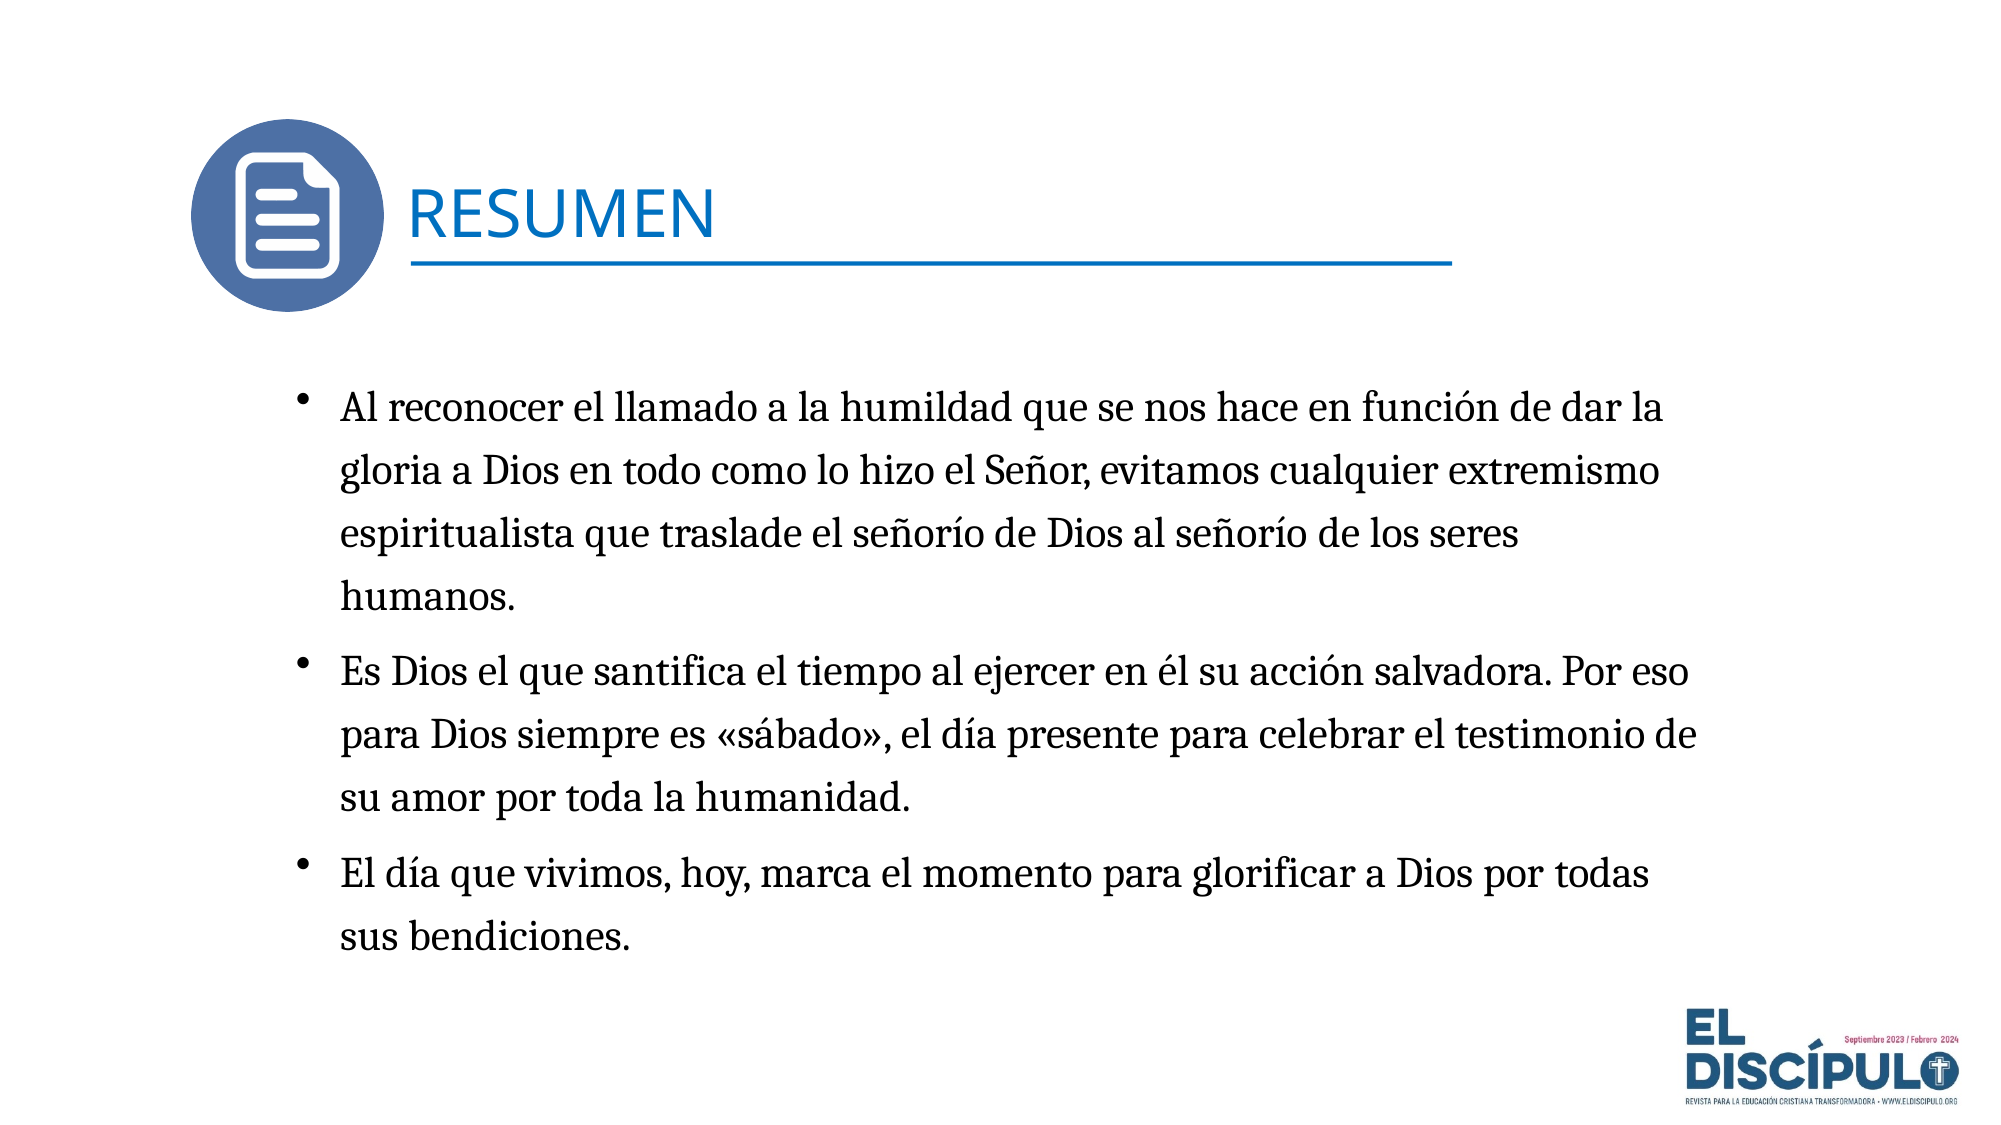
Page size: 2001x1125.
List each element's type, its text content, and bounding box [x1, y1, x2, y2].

picture [1644, 984, 2000, 1125]
picture [191, 119, 384, 312]
text_box Al reconocer el llamado a la humildad que se nos hace en función de dar la gloria a Dios en todo como lo hizo el Señor, evitamos cualquier extremismo espiritualista que traslade el señorío de Dios al señorío de los seres humanos. Es Dios el que santifica el tiempo al ejercer en él su acción salvadora. Por eso para Dios siempre es «sábado», el día presente para celebrar el testimonio de su amor por toda la humanidad. El día que vivimos, hoy, marca el momento para glorificar a Dios por todas sus bendiciones. [287, 358, 1713, 967]
title RESUMEN [398, 166, 905, 264]
